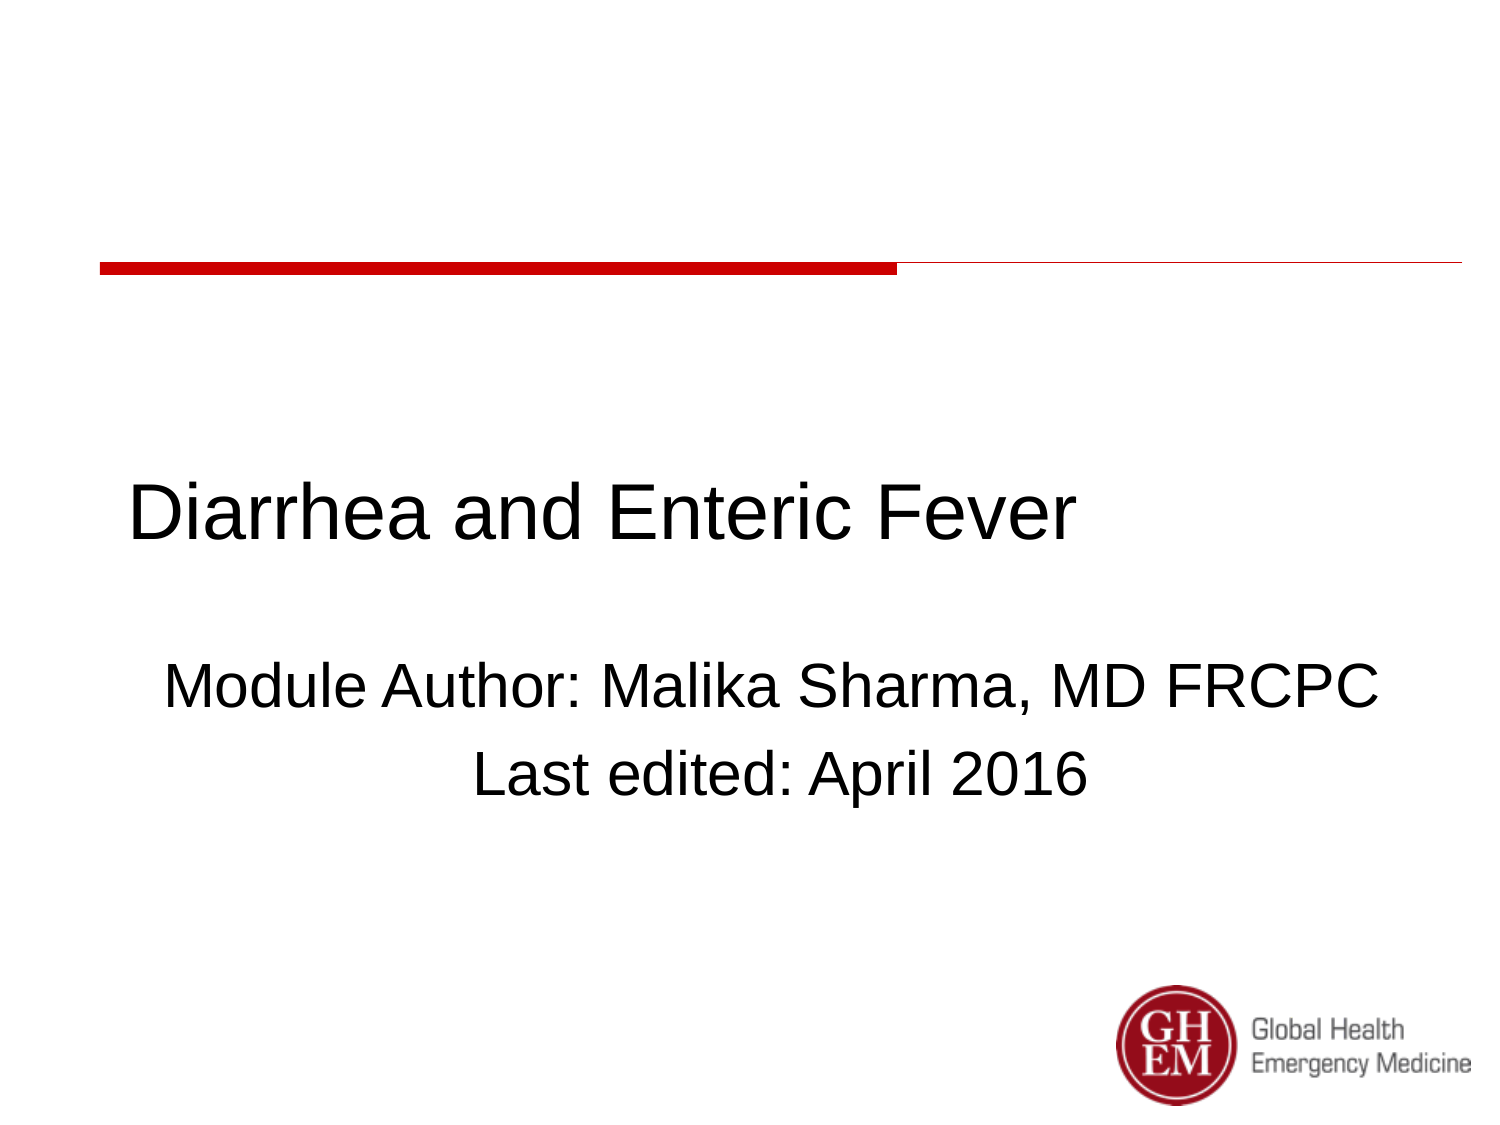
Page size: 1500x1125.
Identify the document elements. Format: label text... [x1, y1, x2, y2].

title Diarrhea and Enteric Fever [112, 375, 1388, 563]
subtitle Module Author: Malika Sharma, MD FRCPC Last edited: April 2016 [137, 637, 1425, 925]
picture [1116, 985, 1471, 1106]
